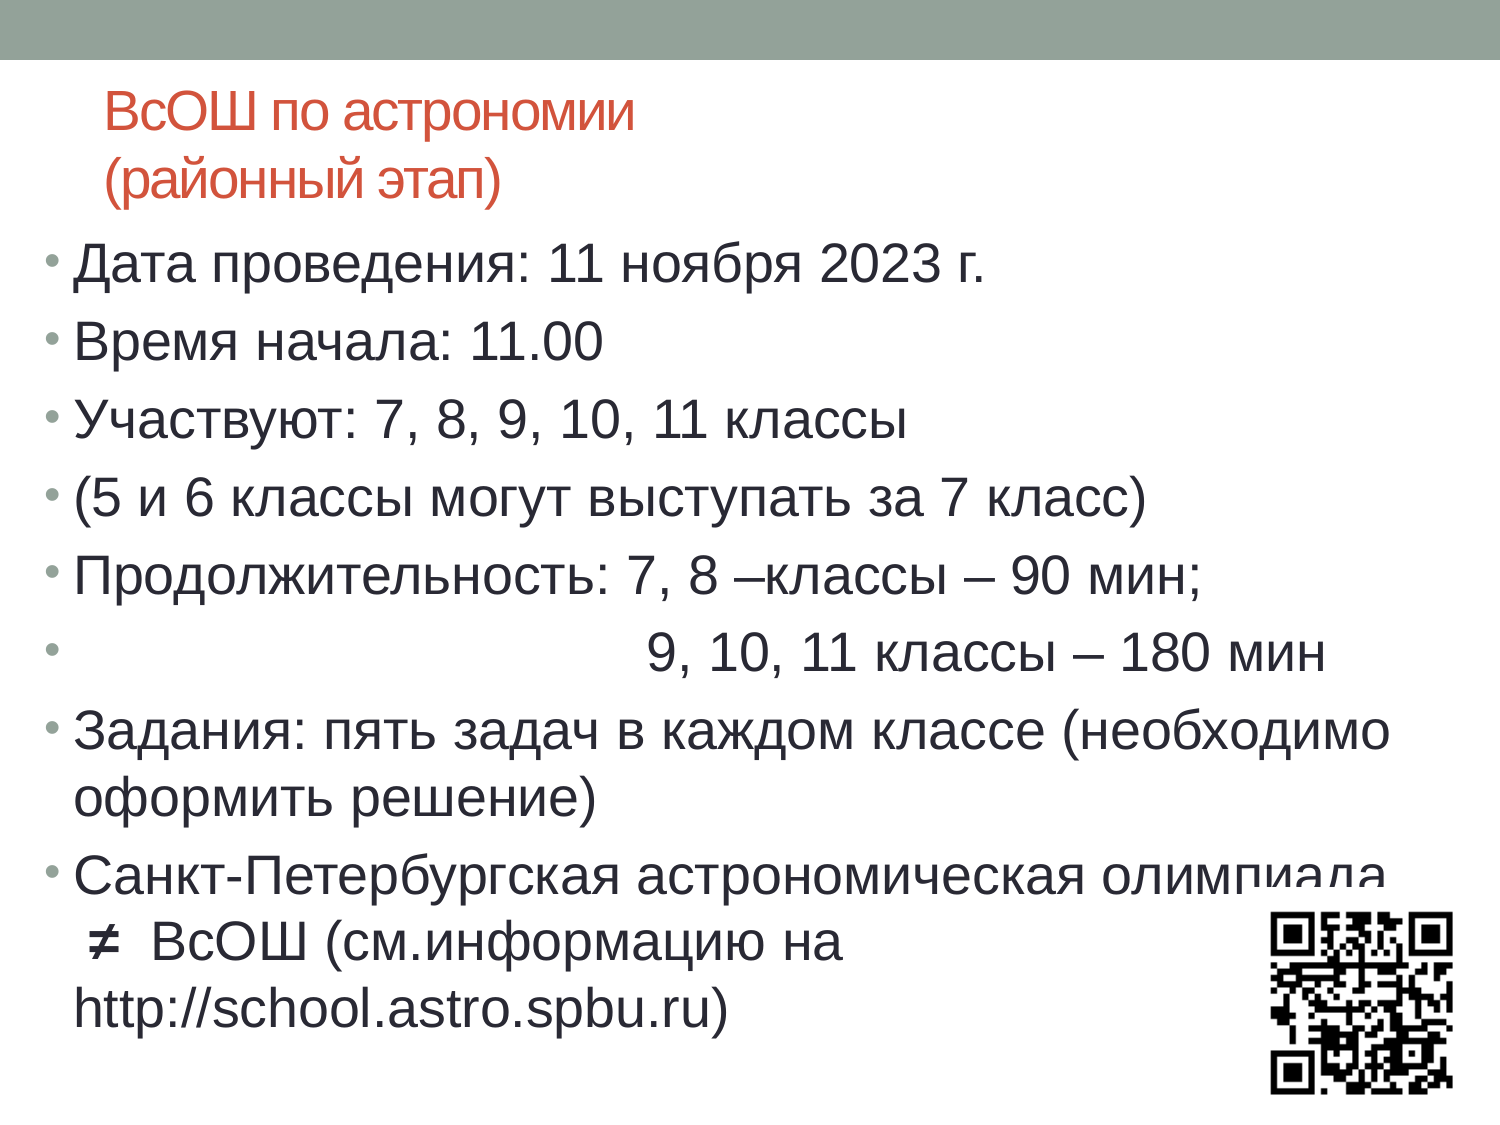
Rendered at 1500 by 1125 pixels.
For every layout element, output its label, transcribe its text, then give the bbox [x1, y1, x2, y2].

title ВсОШ по астрономии (районный этап) [88, 66, 1439, 218]
picture [1245, 887, 1478, 1120]
list Дата проведения: 11 ноября 2023 г. Время начала: 11.00 Участвуют: 7, 8, 9, 10, 11 классы (5 и 6 классы могут выступать за 7 класс) Продолжительность: 7, 8 –классы – 90 мин; 9, 10, 11 классы – 180 мин Задания: пять задач в каждом классе (необходимо оформить решение) Санкт-Петербургская астрономическая олимпиада ≠ ВсОШ (см.информацию на http://school.astro.spbu.ru) [29, 219, 1415, 1064]
